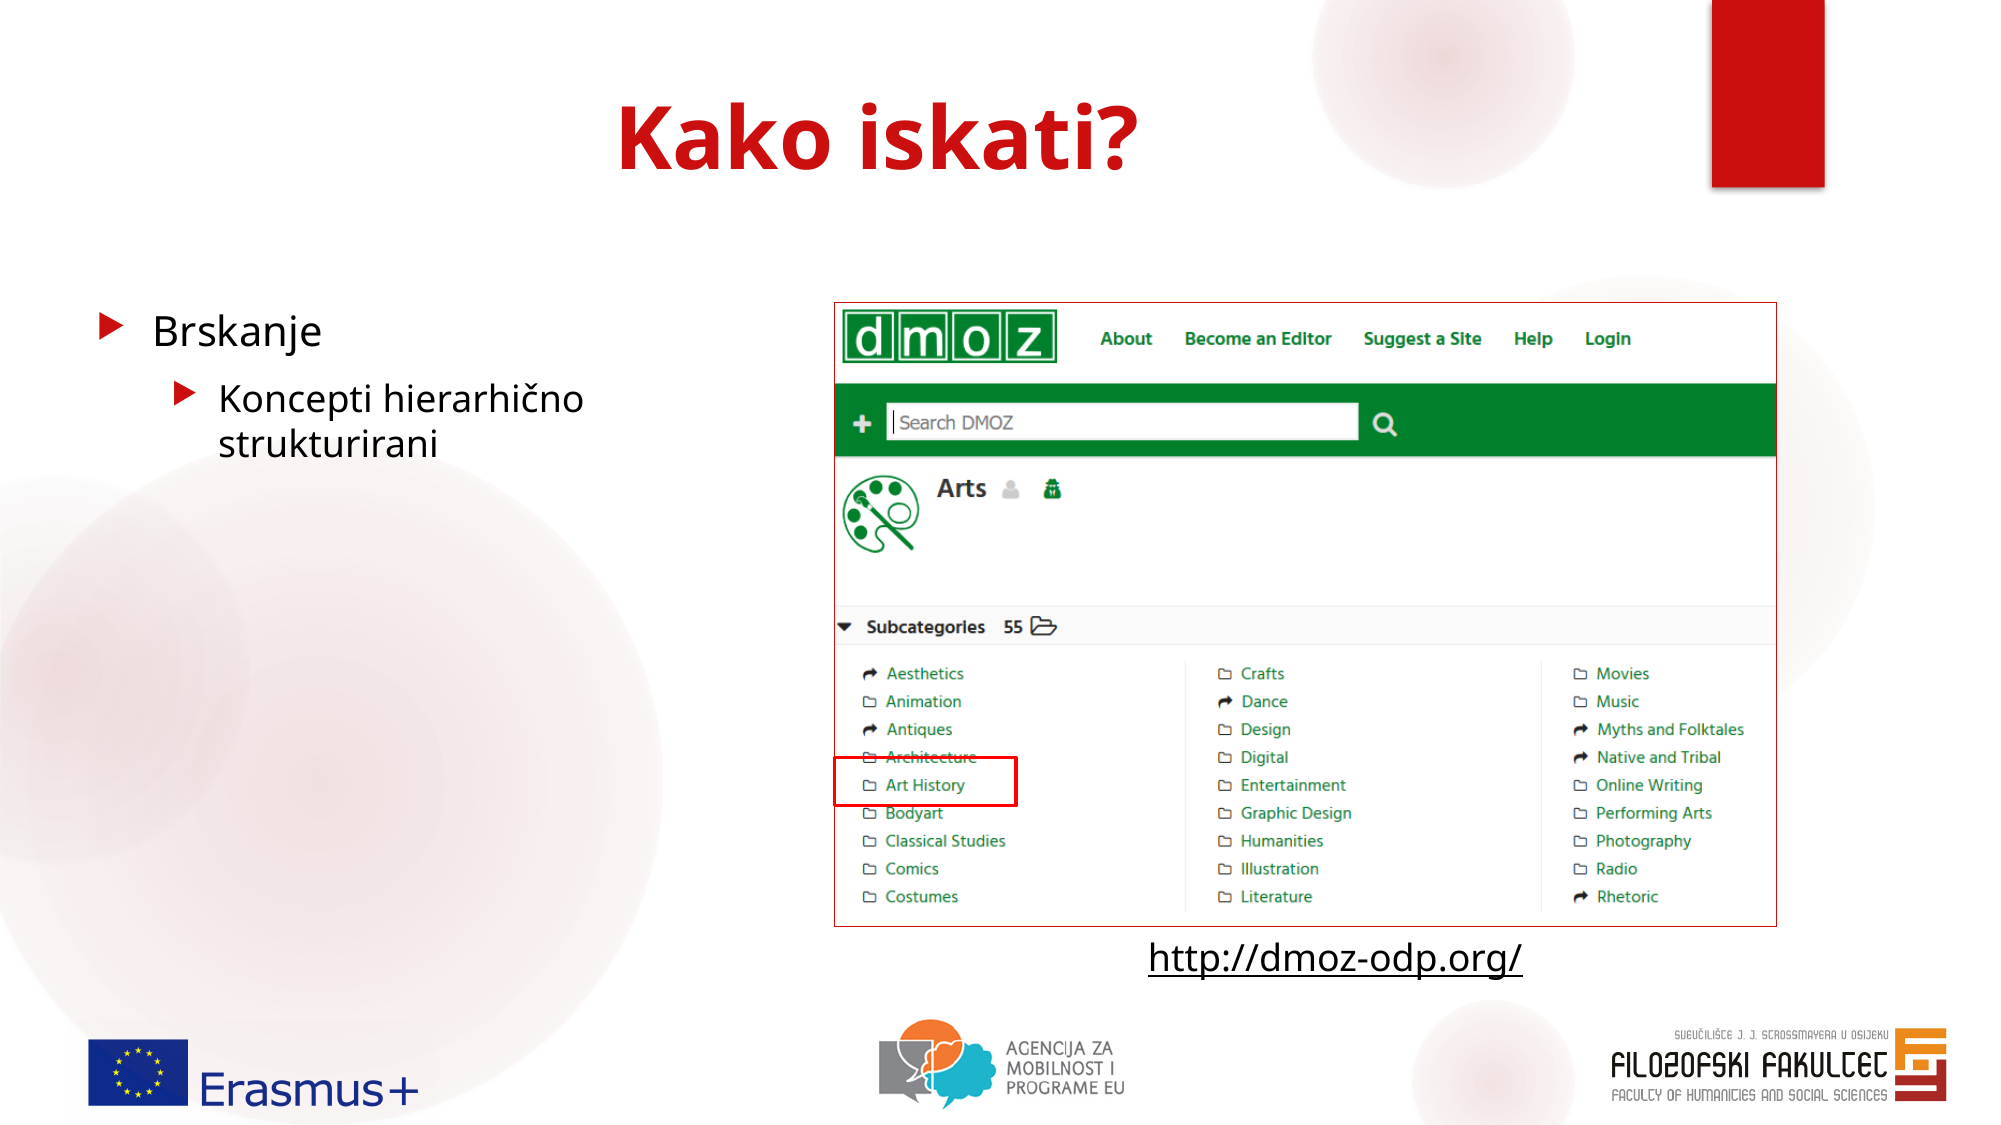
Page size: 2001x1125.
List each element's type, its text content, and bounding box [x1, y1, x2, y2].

picture [879, 999, 1140, 1125]
title Kako iskati? [106, 74, 1649, 304]
list Brskanje Koncepti hierarhično strukturirani [81, 297, 739, 609]
picture [834, 302, 1777, 928]
picture [1610, 1017, 1951, 1112]
text_box http://dmoz-odp.org/ [1133, 937, 1548, 993]
picture [69, 1020, 437, 1125]
